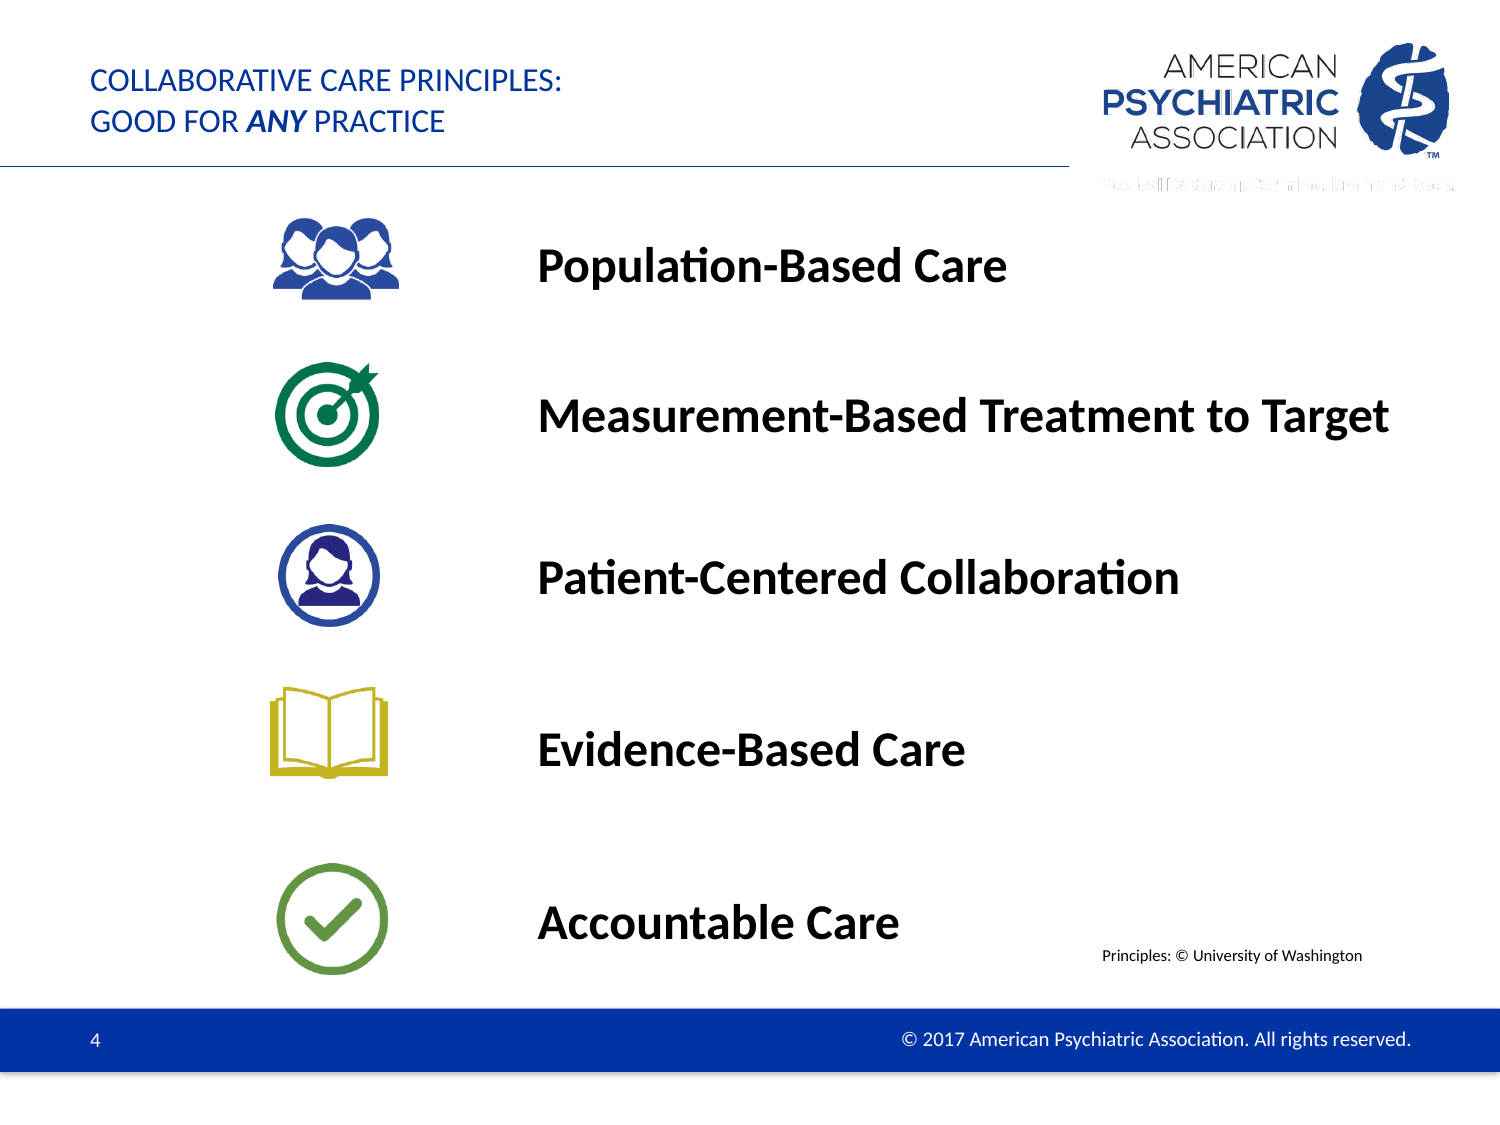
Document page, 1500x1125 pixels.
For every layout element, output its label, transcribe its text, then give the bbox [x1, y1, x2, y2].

text_box Measurement-Based Treatment to Target [522, 374, 1413, 450]
text_box Principles: © University of Washington [1087, 937, 1475, 973]
picture [270, 687, 388, 779]
text_box Accountable Care [522, 881, 1236, 957]
picture [276, 863, 388, 976]
picture [274, 362, 379, 467]
picture [272, 216, 399, 301]
picture [277, 524, 380, 627]
text_box Patient-Centered Collaboration [522, 537, 1413, 613]
title Collaborative Care PRINCIPLES: Good For ANY Practice [75, 50, 1070, 147]
text_box Evidence-Based Care [522, 708, 1236, 784]
text_box Population-Based Care [522, 224, 1236, 300]
